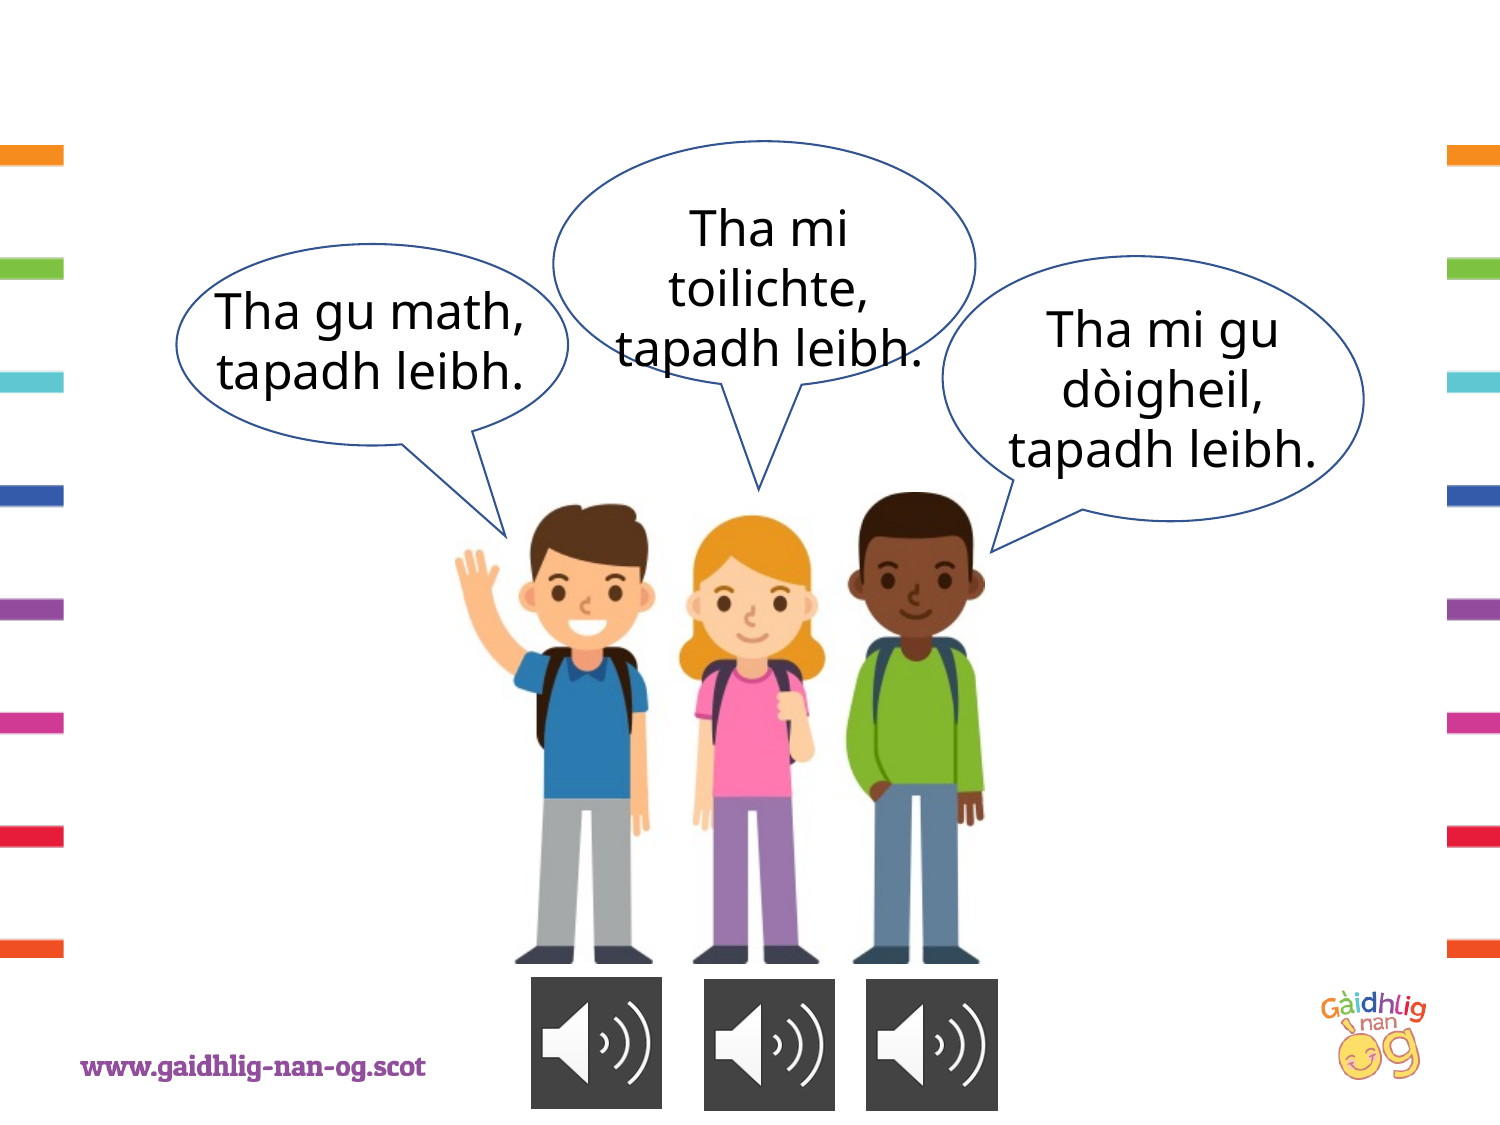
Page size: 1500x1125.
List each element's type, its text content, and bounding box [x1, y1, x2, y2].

text_box [941, 303, 980, 457]
text_box [595, 140, 934, 189]
text_box Tha gu math, tapadh leibh. [191, 272, 550, 408]
text_box [234, 242, 511, 272]
text_box [998, 255, 1283, 290]
text_box [959, 214, 977, 314]
text_box [175, 305, 191, 385]
text_box [1347, 345, 1365, 453]
text_box [989, 485, 1312, 555]
text_box [217, 408, 527, 493]
text_box [550, 300, 570, 389]
text_box Tha mi toilichte, tapadh leibh. [580, 189, 959, 385]
picture [455, 492, 985, 964]
text_box [552, 202, 580, 326]
text_box [720, 385, 808, 492]
text_box Tha mi gu dòigheil, tapadh leibh. [980, 290, 1347, 485]
picture [63, 976, 1437, 1112]
